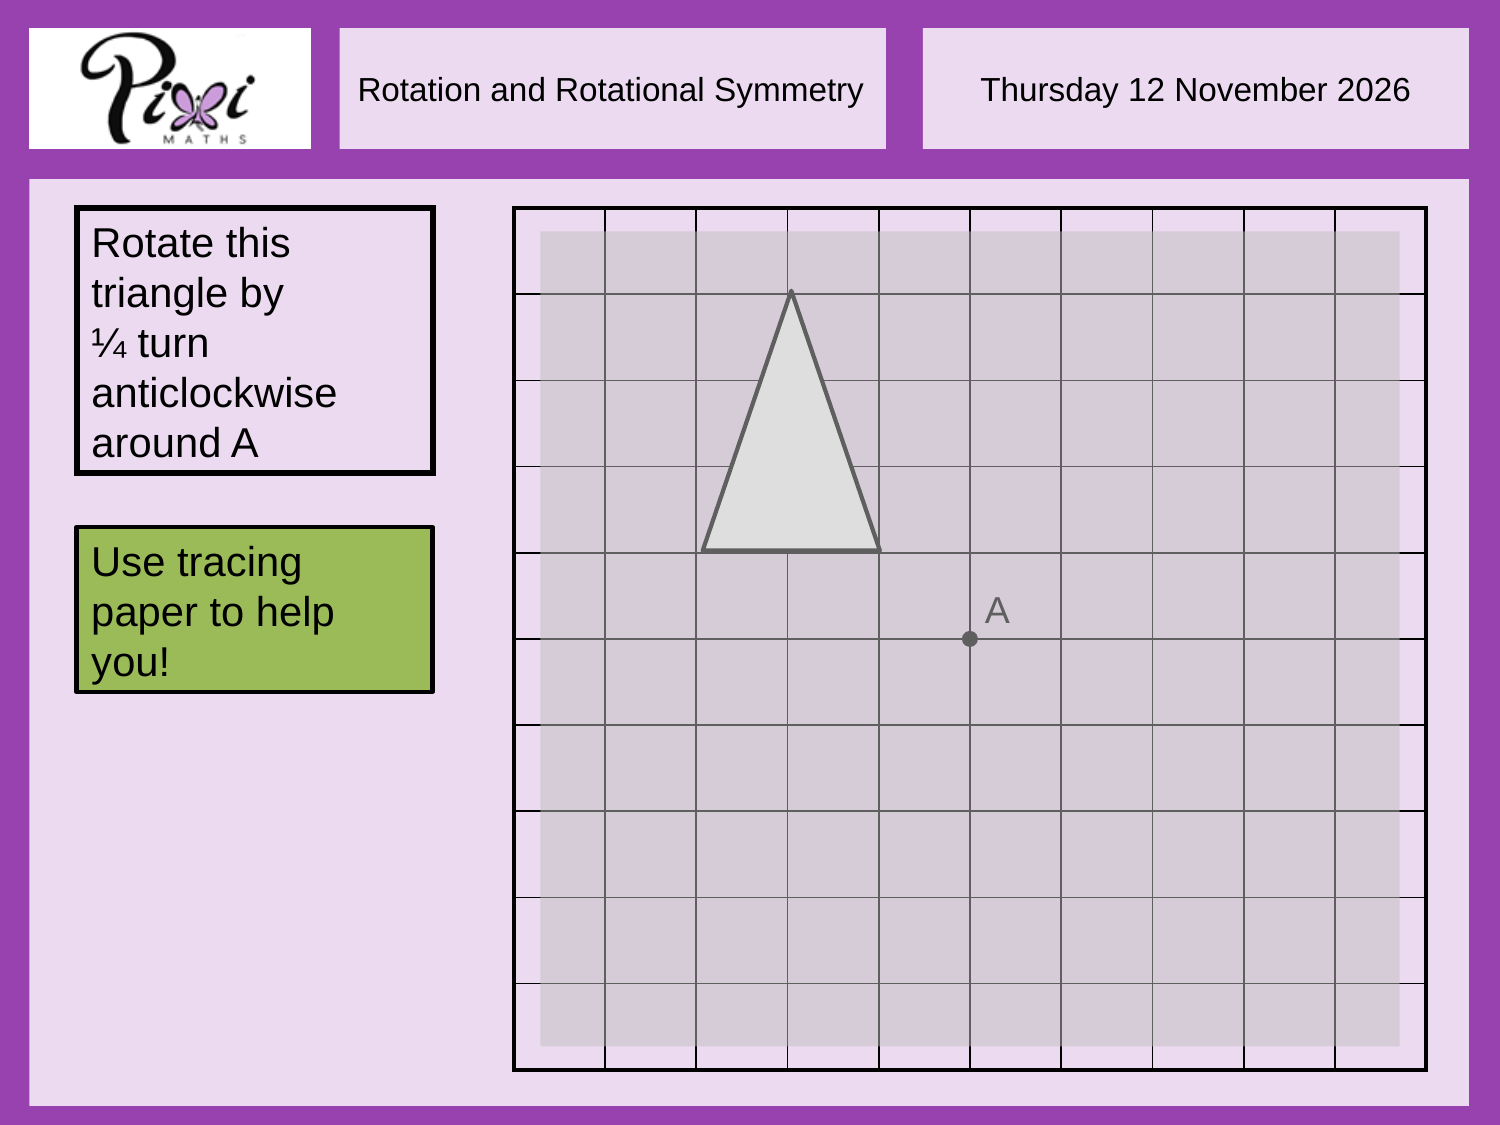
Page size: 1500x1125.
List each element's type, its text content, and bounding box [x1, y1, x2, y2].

table_cell [516, 381, 538, 466]
text_box Use tracing paper to help you! [74, 525, 435, 694]
table_cell [971, 1048, 1060, 1068]
table_cell [788, 1048, 878, 1068]
picture [0, 0, 1500, 1125]
table_cell [1153, 1048, 1243, 1068]
table_header [1245, 210, 1334, 229]
table_cell [1402, 554, 1424, 638]
table_cell [1402, 812, 1424, 897]
table_cell [606, 1048, 695, 1068]
table_cell [1336, 984, 1424, 1068]
table_cell [1402, 640, 1424, 724]
text_box [538, 229, 1402, 1048]
table_cell [880, 1048, 969, 1068]
table_header [1336, 210, 1424, 293]
table_header [516, 210, 604, 293]
table_cell [516, 812, 538, 897]
table_header [788, 210, 878, 229]
table_cell [1062, 1048, 1152, 1068]
table_cell [1402, 295, 1424, 380]
table_cell [516, 898, 538, 983]
table_cell [1402, 381, 1424, 466]
table_cell [516, 554, 538, 638]
table_cell [1245, 1048, 1334, 1068]
text_box Rotate this triangle by ¼ turn anticlockwise around A [76, 208, 433, 473]
table_header [1153, 210, 1243, 229]
table_cell [697, 1048, 787, 1068]
table_cell [1402, 898, 1424, 983]
table_cell [516, 984, 604, 1068]
table_cell [1402, 726, 1424, 810]
table_cell [516, 295, 538, 380]
table_cell [516, 726, 538, 810]
table_header [880, 210, 969, 229]
table_cell [516, 640, 538, 724]
table_header [971, 210, 1060, 229]
table_cell [516, 467, 538, 552]
table_header [606, 210, 695, 229]
table_cell [1402, 467, 1424, 552]
table_header [697, 210, 787, 229]
table_header [1062, 210, 1152, 229]
